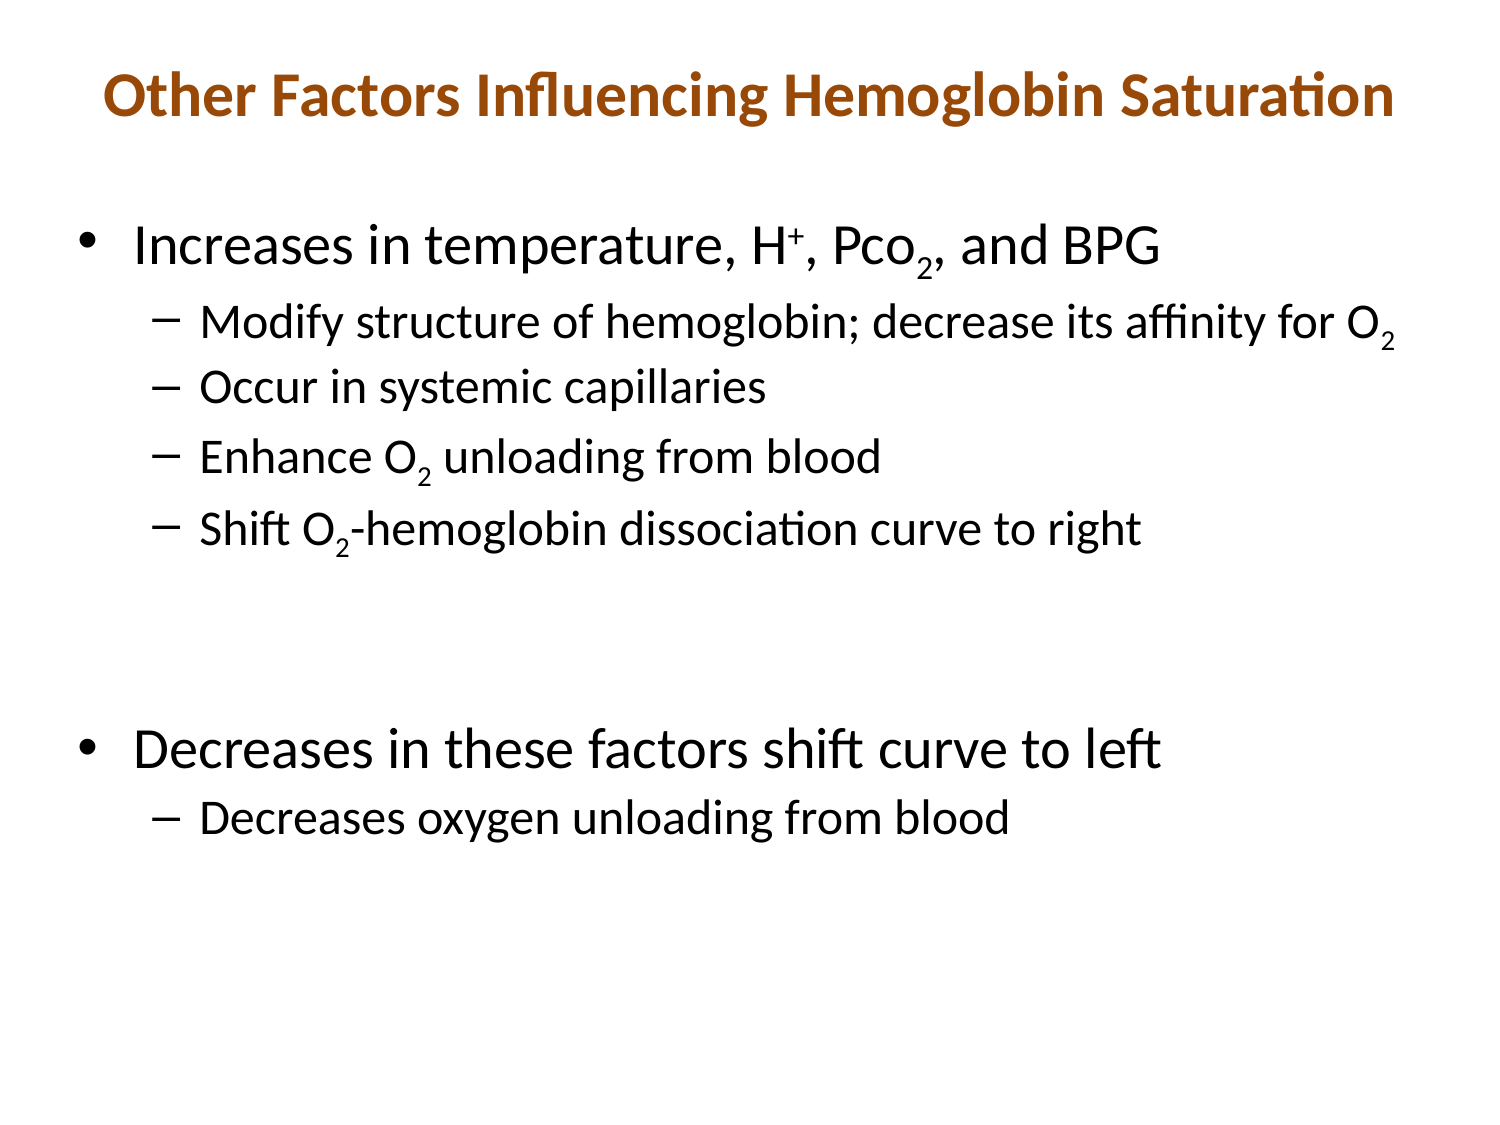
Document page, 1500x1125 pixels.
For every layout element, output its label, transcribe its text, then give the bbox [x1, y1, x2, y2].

list Increases in temperature, H+, Pco2, and BPG Modify structure of hemoglobin; decrease its affinity for O2 Occur in systemic capillaries Enhance O2 unloading from blood Shift O2-hemoglobin dissociation curve to right Decreases in these factors shift curve to left Decreases oxygen unloading from blood [62, 200, 1450, 1005]
title Other Factors Influencing Hemoglobin Saturation [75, 45, 1425, 138]
